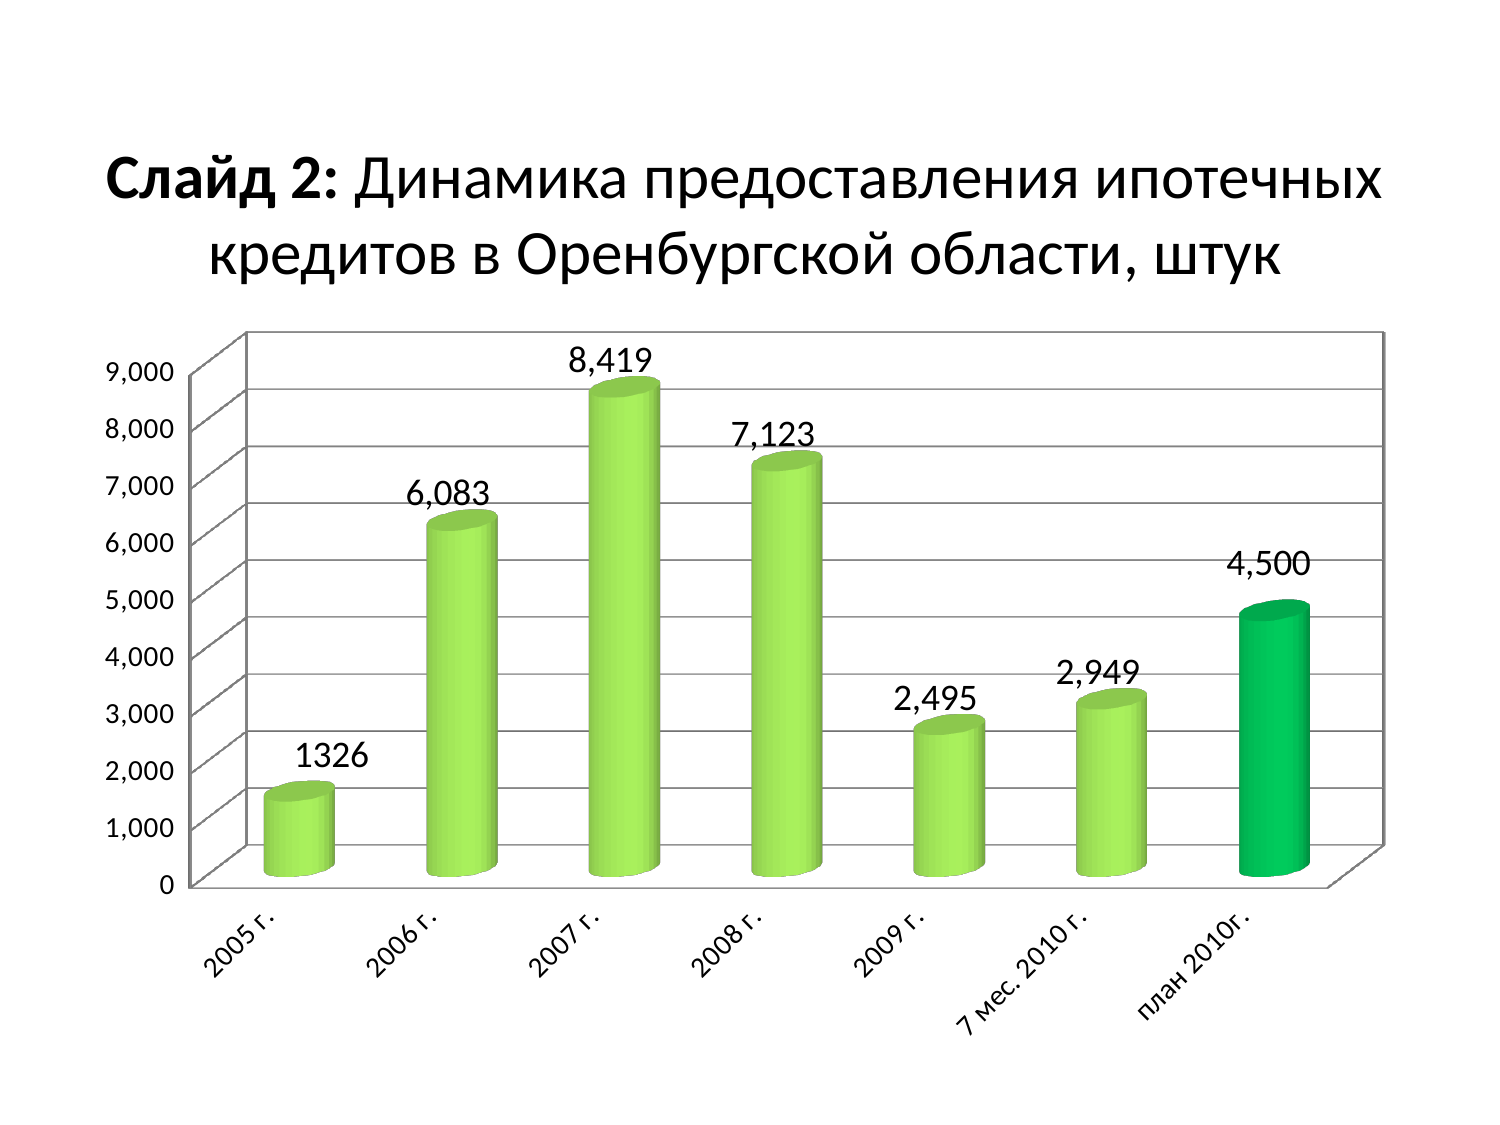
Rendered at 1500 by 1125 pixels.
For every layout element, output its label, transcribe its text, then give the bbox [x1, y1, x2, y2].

chart [70, 316, 1421, 1060]
title Слайд 2: Динамика предоставления ипотечных кредитов в Оренбургской области, штук [70, 116, 1421, 305]
